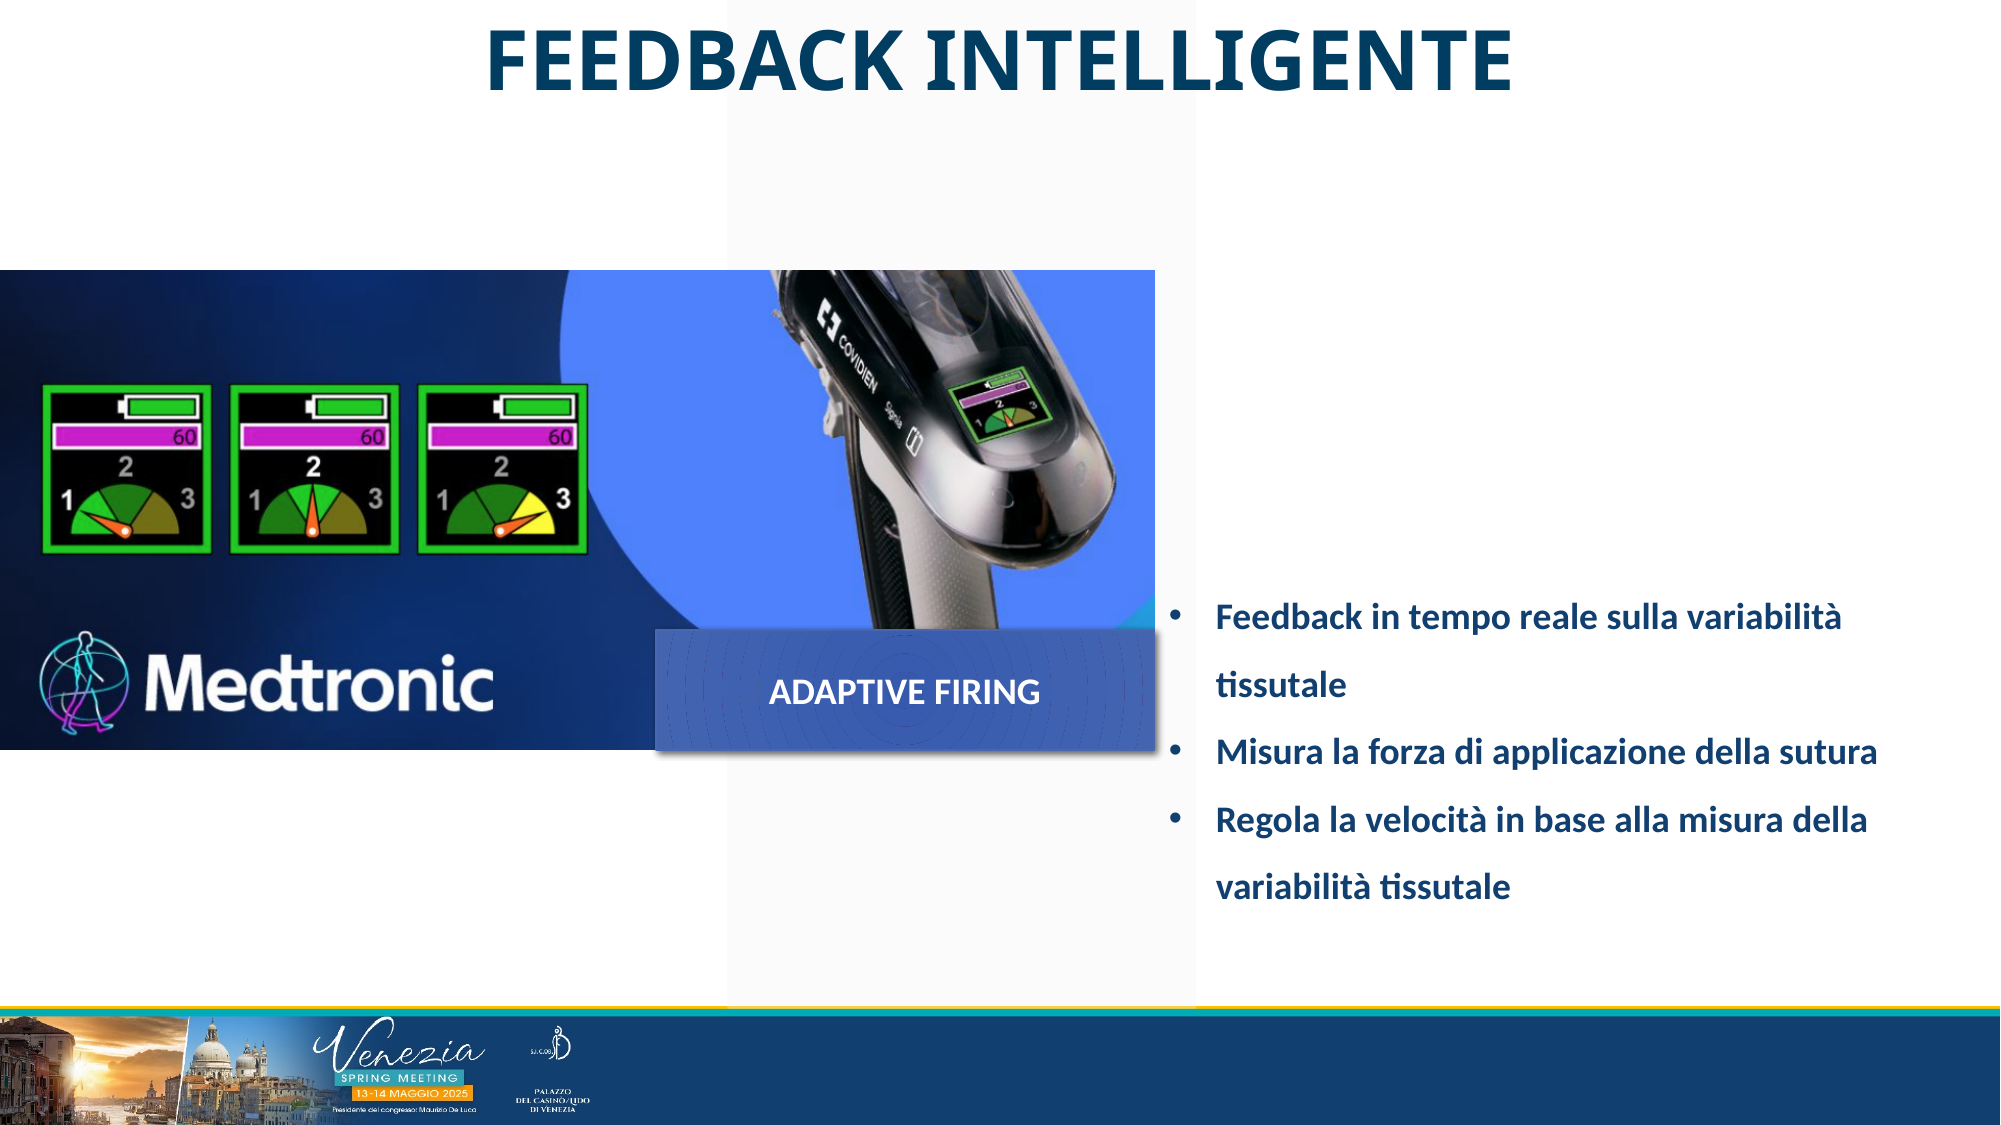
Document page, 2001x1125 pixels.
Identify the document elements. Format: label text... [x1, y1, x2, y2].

text_box Feedback in tempo reale sulla variabilità tissutale Misura la forza di applicazione della sutura Regola la velocità in base alla misura della variabilità tissutale [1154, 562, 1997, 915]
text_box FEEDBACK INTELLIGENTE [324, 0, 1675, 115]
picture [0, 1017, 609, 1125]
picture [0, 270, 1155, 751]
